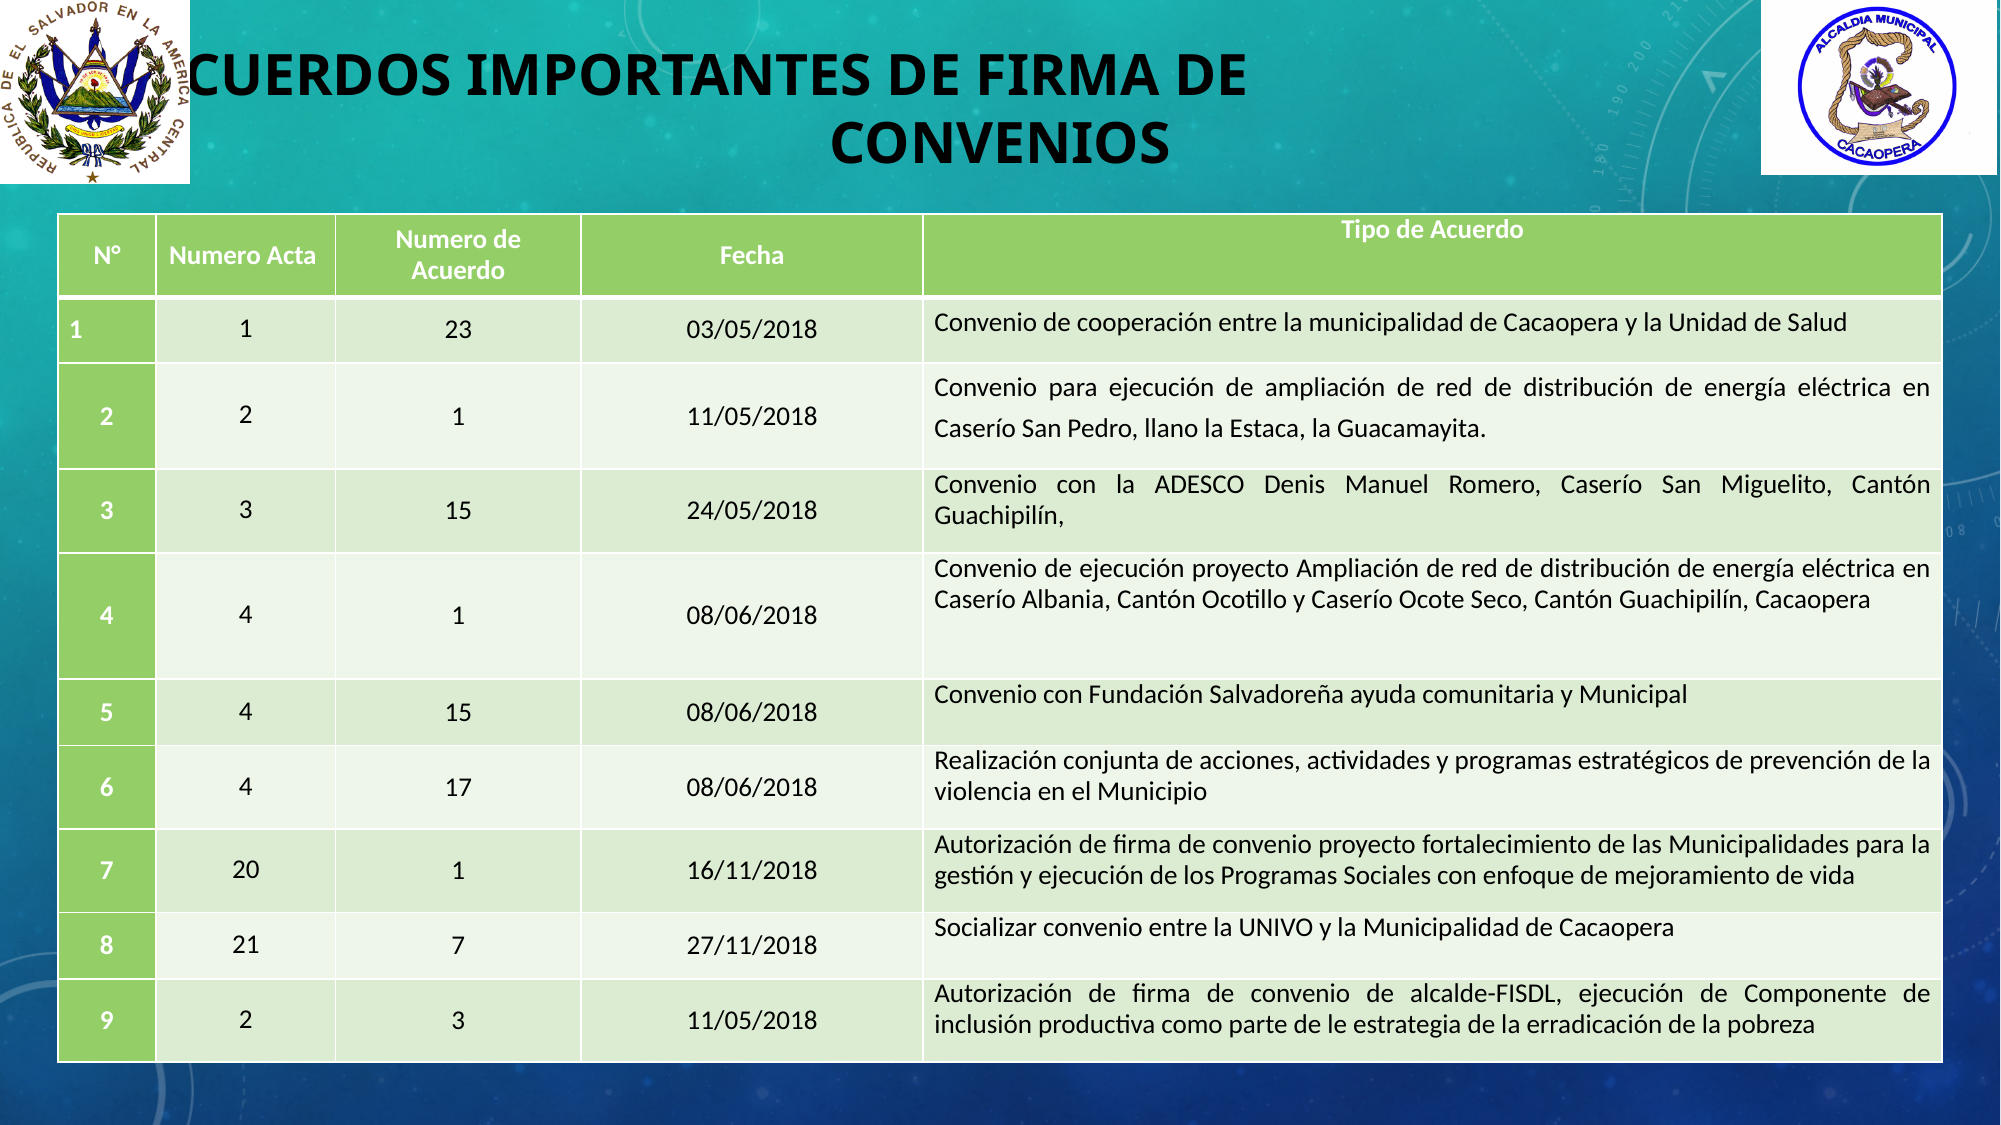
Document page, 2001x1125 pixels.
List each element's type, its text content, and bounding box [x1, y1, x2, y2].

table_header Tipo de Acuerdo [924, 215, 1941, 295]
table_cell 7 [59, 830, 155, 912]
table_cell 1 [336, 554, 580, 678]
table_cell 4 [59, 554, 155, 678]
table_cell 11/05/2018 [582, 364, 922, 468]
table_cell 23 [336, 300, 580, 362]
table_cell 1 [336, 364, 580, 468]
table_cell 15 [336, 470, 580, 552]
title Acuerdos importantes de firma de convenios [85, 30, 1915, 213]
table_cell 24/05/2018 [582, 470, 922, 552]
table_cell 8 [59, 913, 155, 978]
table_cell 2 [157, 980, 335, 1061]
table_cell 3 [336, 980, 580, 1061]
table_cell 5 [59, 680, 155, 745]
table_cell 4 [157, 680, 335, 745]
table_cell Socializar convenio entre la UNIVO y la Municipalidad de Cacaopera [924, 913, 1941, 978]
table_cell 08/06/2018 [582, 554, 922, 678]
table_cell 1 [157, 300, 335, 362]
table_cell 08/06/2018 [582, 680, 922, 745]
table_cell Convenio de ejecución proyecto Ampliación de red de distribución de energía eléctrica en Caserío Albania, Cantón Ocotillo y Caserío Ocote Seco, Cantón Guachipilín, Cacaopera [924, 554, 1941, 678]
table_cell 17 [336, 746, 580, 828]
table_cell 6 [59, 746, 155, 828]
table_cell 1 [336, 830, 580, 912]
table_cell 15 [336, 680, 580, 745]
table_cell 20 [157, 830, 335, 912]
table_cell Autorización de firma de convenio de alcalde-FISDL, ejecución de Componente de inclusión productiva como parte de le estrategia de la erradicación de la pobreza [924, 980, 1941, 1061]
table_cell Convenio de cooperación entre la municipalidad de Cacaopera y la Unidad de Salud [924, 300, 1941, 362]
table_header Numero Acta [157, 215, 335, 295]
table_cell 7 [336, 913, 580, 978]
table_cell 2 [157, 364, 335, 468]
table_header N° [59, 215, 155, 295]
table_cell 27/11/2018 [582, 913, 922, 978]
table_cell 21 [157, 913, 335, 978]
table_cell 3 [59, 470, 155, 552]
table_cell Convenio para ejecución de ampliación de red de distribución de energía eléctrica en Caserío San Pedro, llano la Estaca, la Guacamayita. [924, 364, 1941, 468]
table_cell 9 [59, 980, 155, 1061]
table_cell Realización conjunta de acciones, actividades y programas estratégicos de prevención de la violencia en el Municipio [924, 746, 1941, 828]
table_header Numero de Acuerdo [336, 215, 580, 295]
table_cell Convenio con Fundación Salvadoreña ayuda comunitaria y Municipal [924, 680, 1941, 745]
table_cell 1 [59, 300, 155, 362]
table_cell Autorización de firma de convenio proyecto fortalecimiento de las Municipalidades para la gestión y ejecución de los Programas Sociales con enfoque de mejoramiento de vida [924, 830, 1941, 912]
table_cell 08/06/2018 [582, 746, 922, 828]
table_cell 3 [157, 470, 335, 552]
table_cell 4 [157, 554, 335, 678]
table_cell Convenio con la ADESCO Denis Manuel Romero, Caserío San Miguelito, Cantón Guachipilín, [924, 470, 1941, 552]
table_cell 2 [59, 364, 155, 468]
picture [0, 0, 2001, 1125]
table_cell 16/11/2018 [582, 830, 922, 912]
table_cell 4 [157, 746, 335, 828]
table_cell 03/05/2018 [582, 300, 922, 362]
table_cell 11/05/2018 [582, 980, 922, 1061]
table_header Fecha [582, 215, 922, 295]
